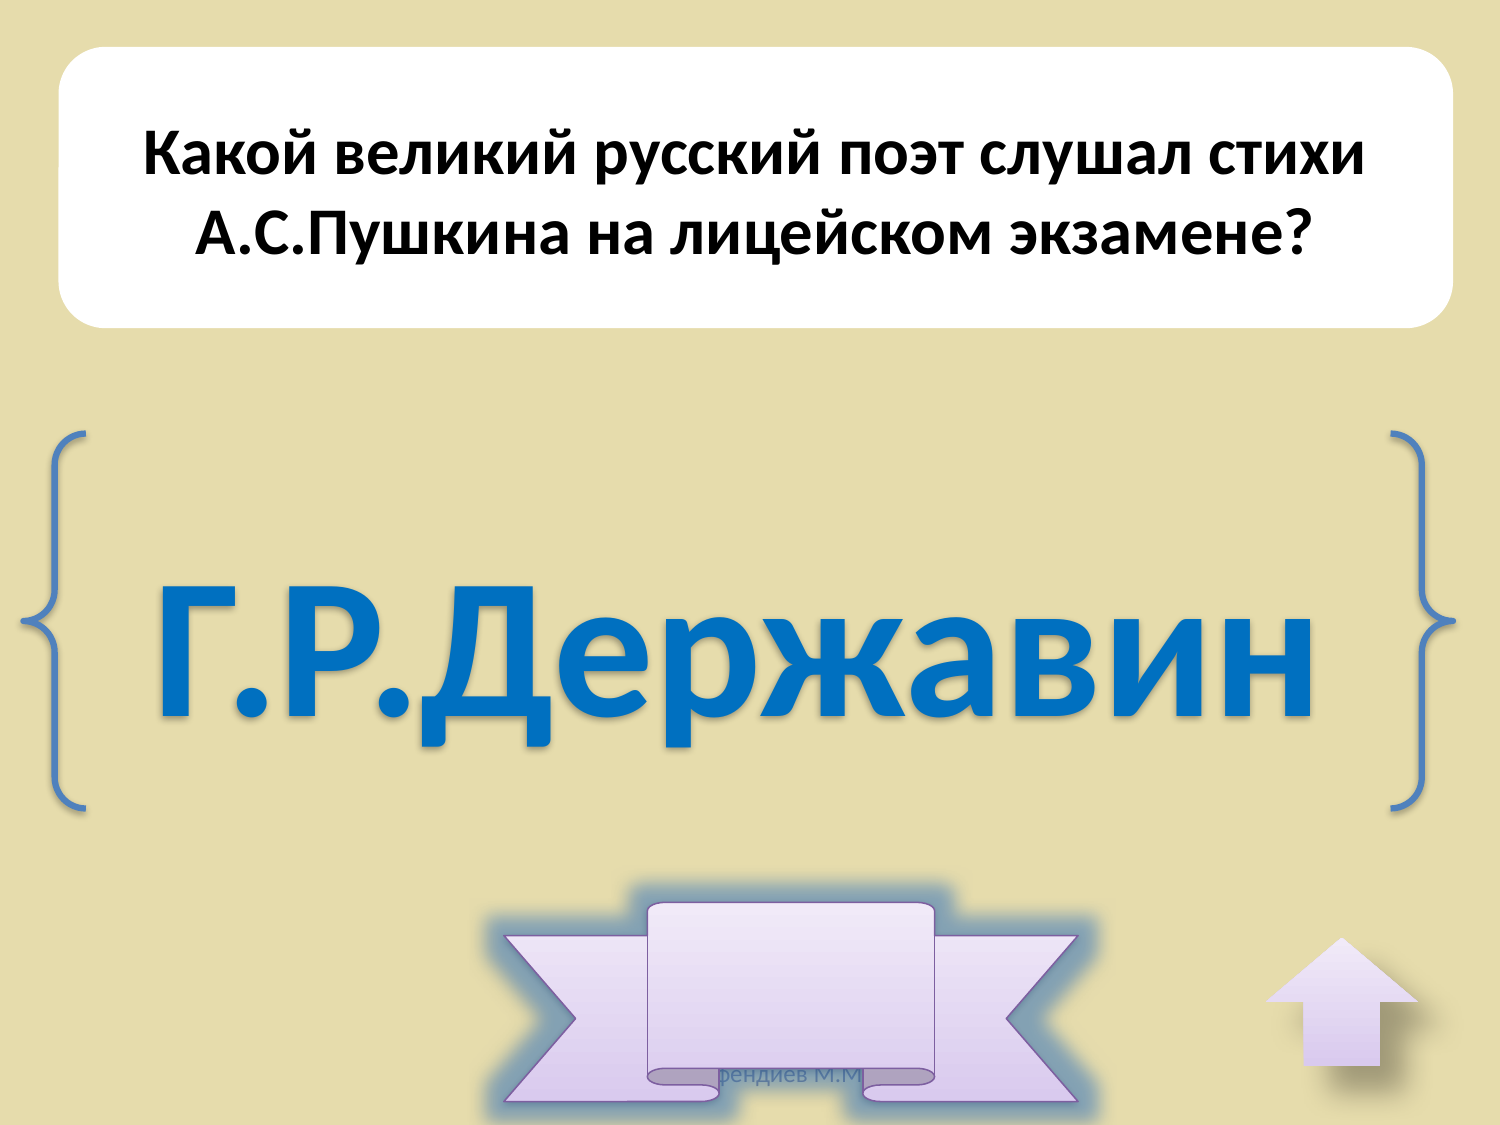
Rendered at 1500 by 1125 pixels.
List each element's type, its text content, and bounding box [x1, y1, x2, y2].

text_box Какой великий русский поэт слушал стихи А.С.Пушкина на лицейском экзамене? [56, 44, 1456, 331]
text_box [1264, 936, 1419, 1068]
text_box Г.Р.Державин [20, 430, 1457, 812]
text_box [503, 901, 1079, 1103]
footer Автор-Эфендиев М.М. [512, 1042, 988, 1103]
